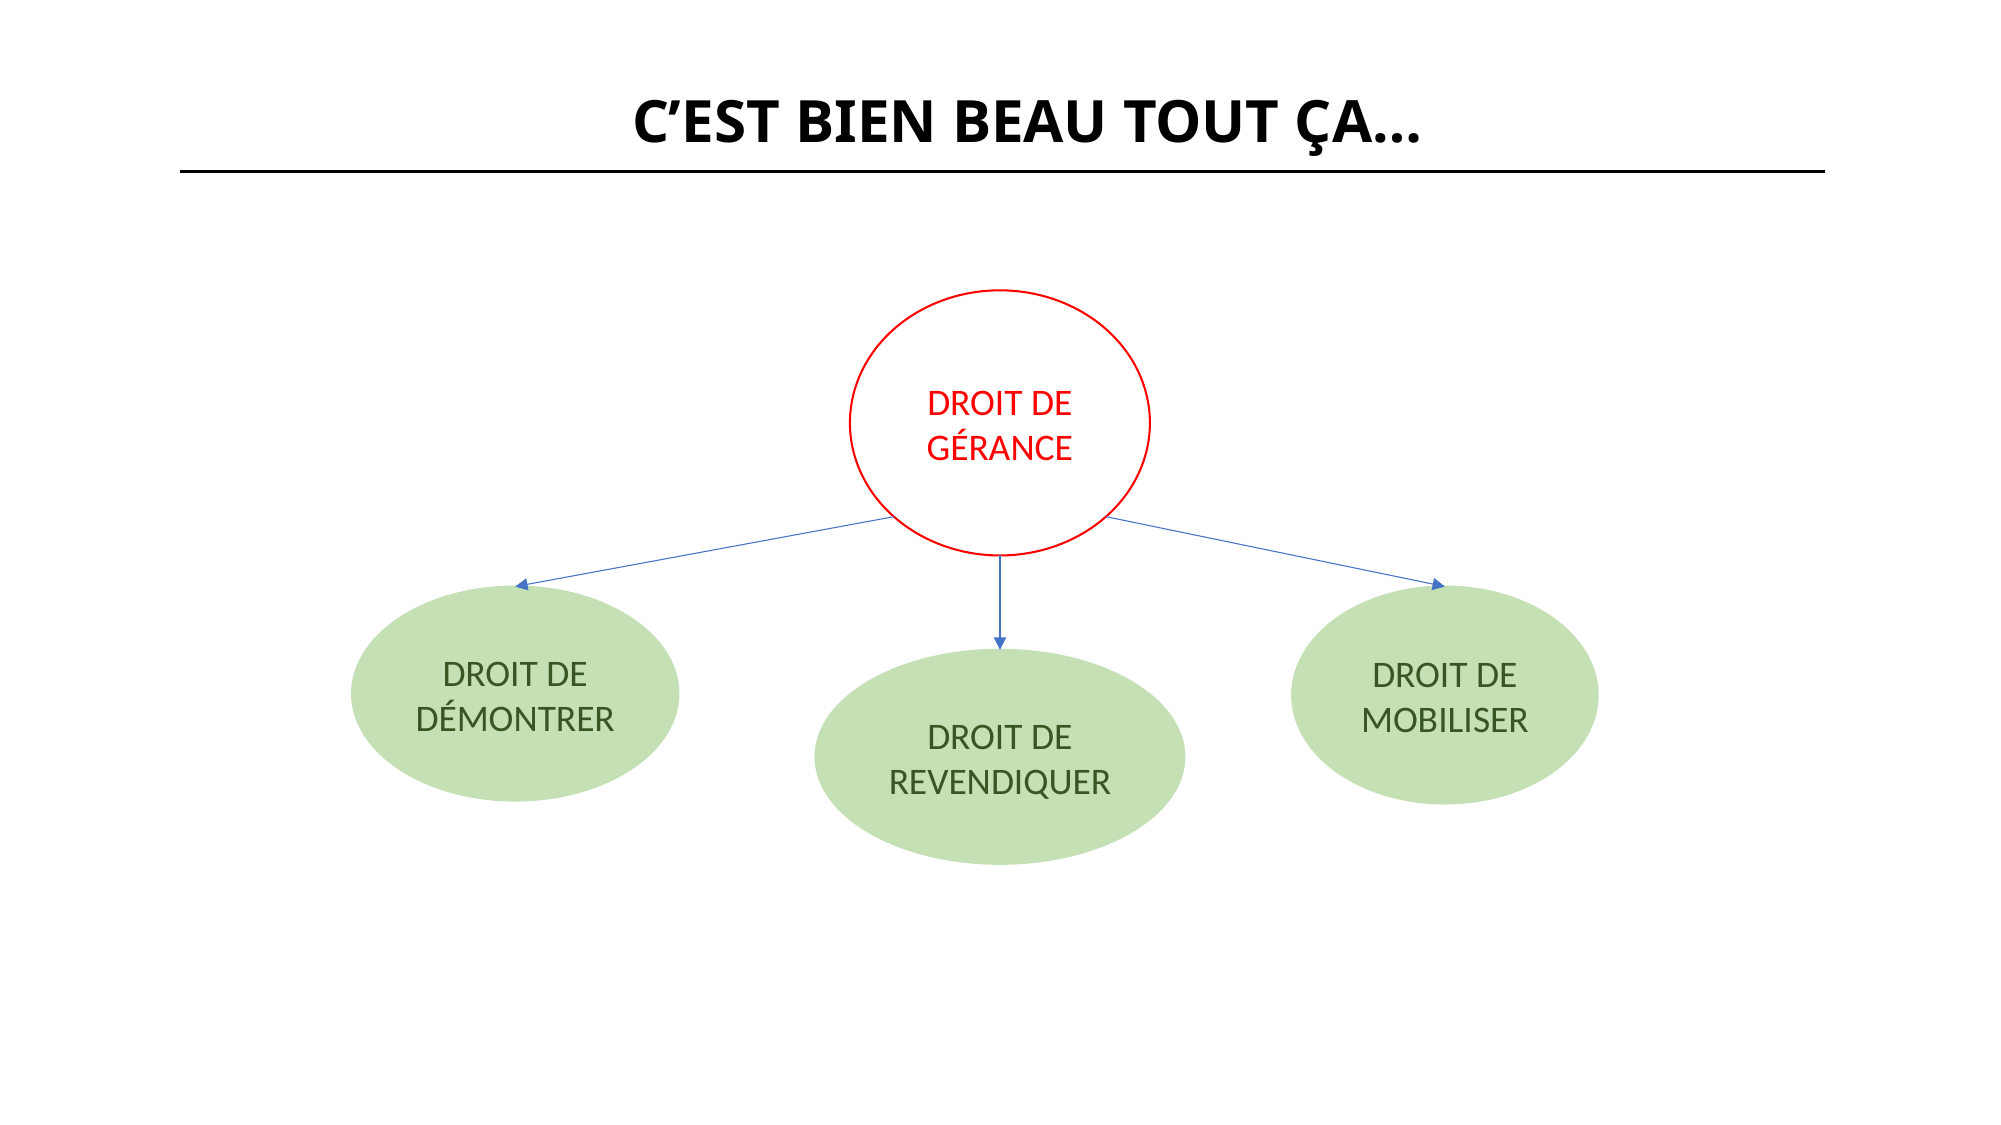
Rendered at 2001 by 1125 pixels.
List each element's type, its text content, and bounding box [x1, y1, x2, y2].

text_box C’EST BIEN BEAU TOUT ÇA… [97, 76, 1958, 162]
text_box DROIT DE MOBILISER [1291, 585, 1599, 805]
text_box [515, 516, 894, 587]
text_box DROIT DE GÉRANCE [848, 289, 1151, 557]
text_box DROIT DE DÉMONTRER [351, 585, 680, 802]
text_box DROIT DE REVENDIQUER [814, 648, 1186, 865]
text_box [1105, 516, 1445, 587]
